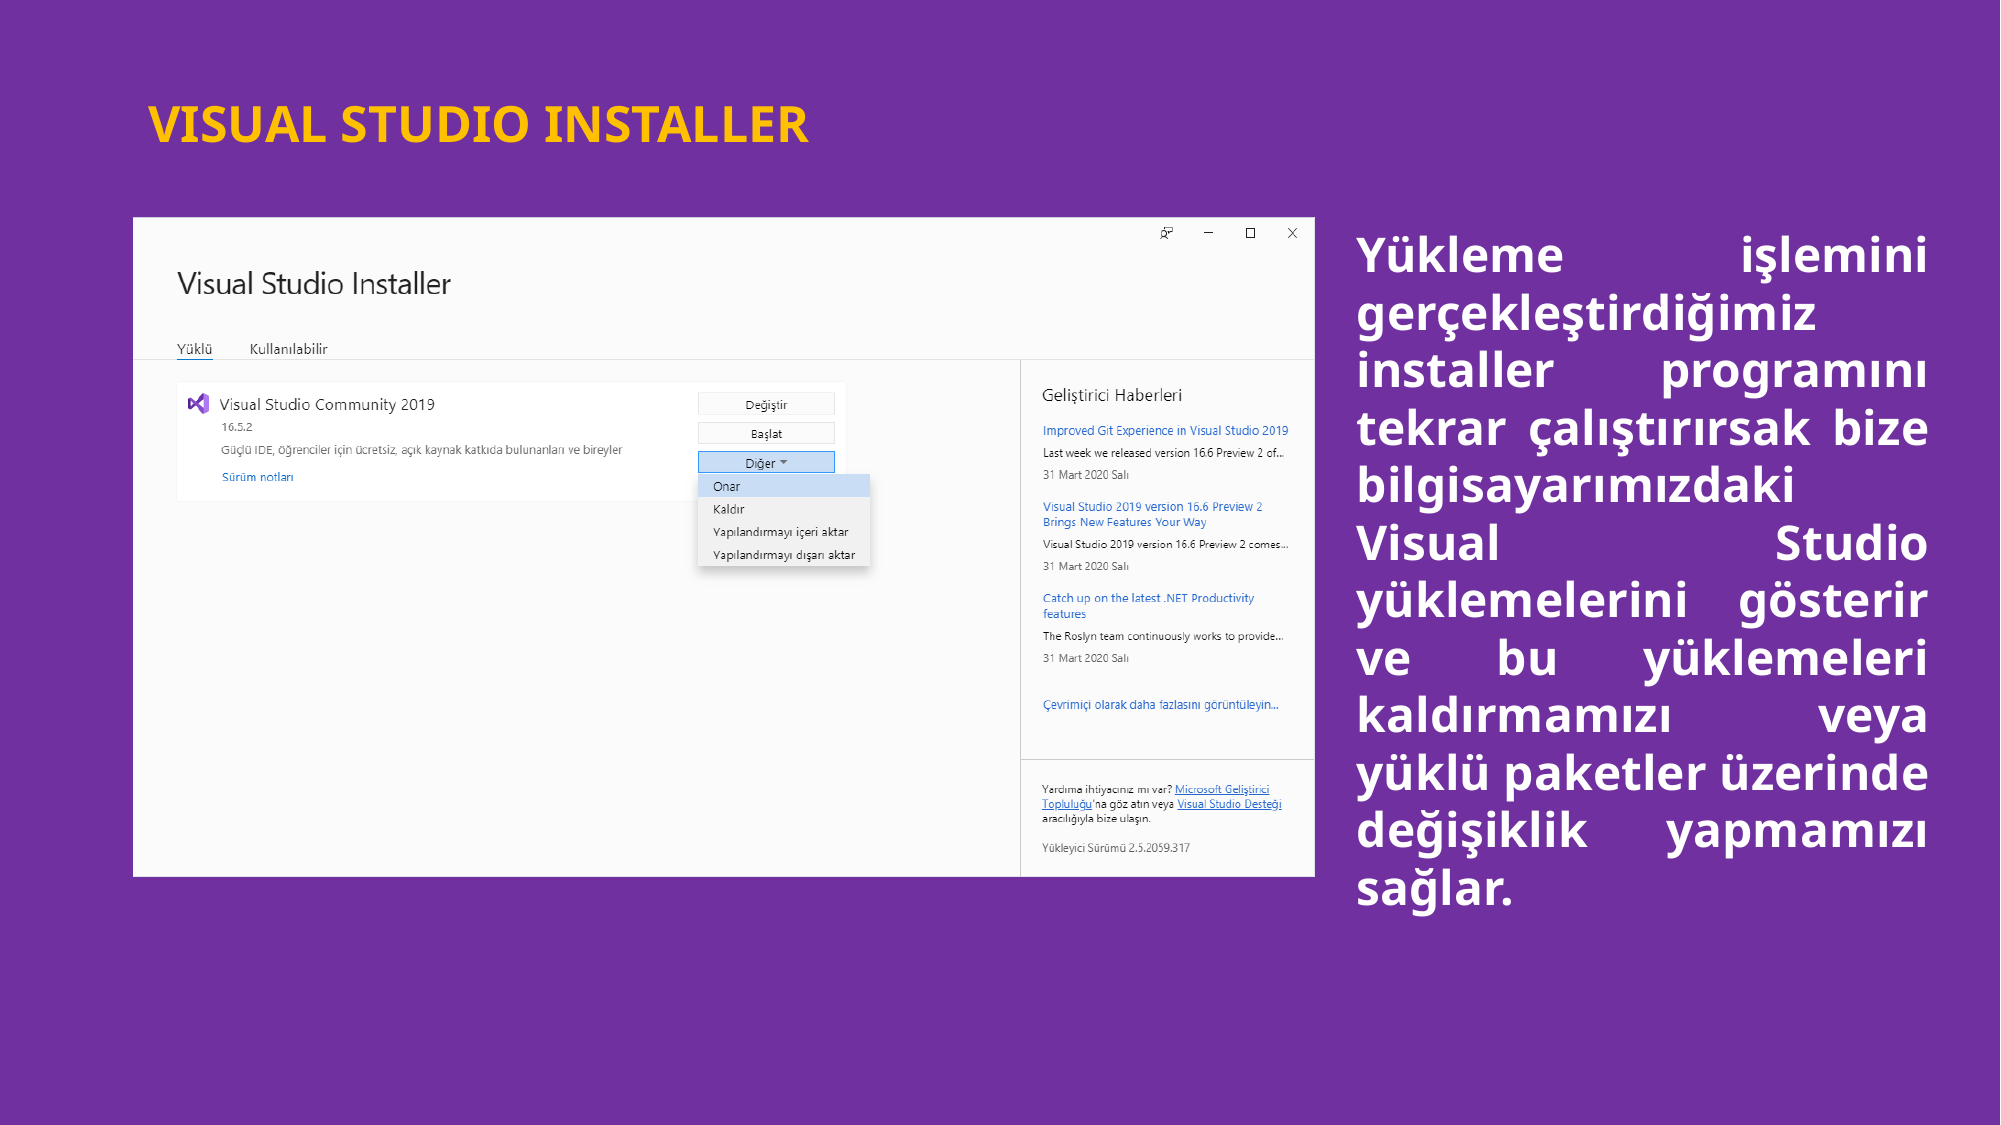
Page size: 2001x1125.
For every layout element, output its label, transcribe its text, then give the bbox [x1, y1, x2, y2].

picture [133, 217, 1315, 878]
text_box Yükleme işlemini gerçekleştirdiğimiz installer programını tekrar çalıştırırsak bize bilgisayarımızdaki Visual Studio yüklemelerini gösterir ve bu yüklemeleri kaldırmamızı veya yüklü paketler üzerinde değişiklik yapmamızı sağlar. [1339, 217, 1945, 980]
text_box [133, 217, 1482, 1064]
title VISUAL STUDIO INSTALLER [133, 61, 1500, 168]
